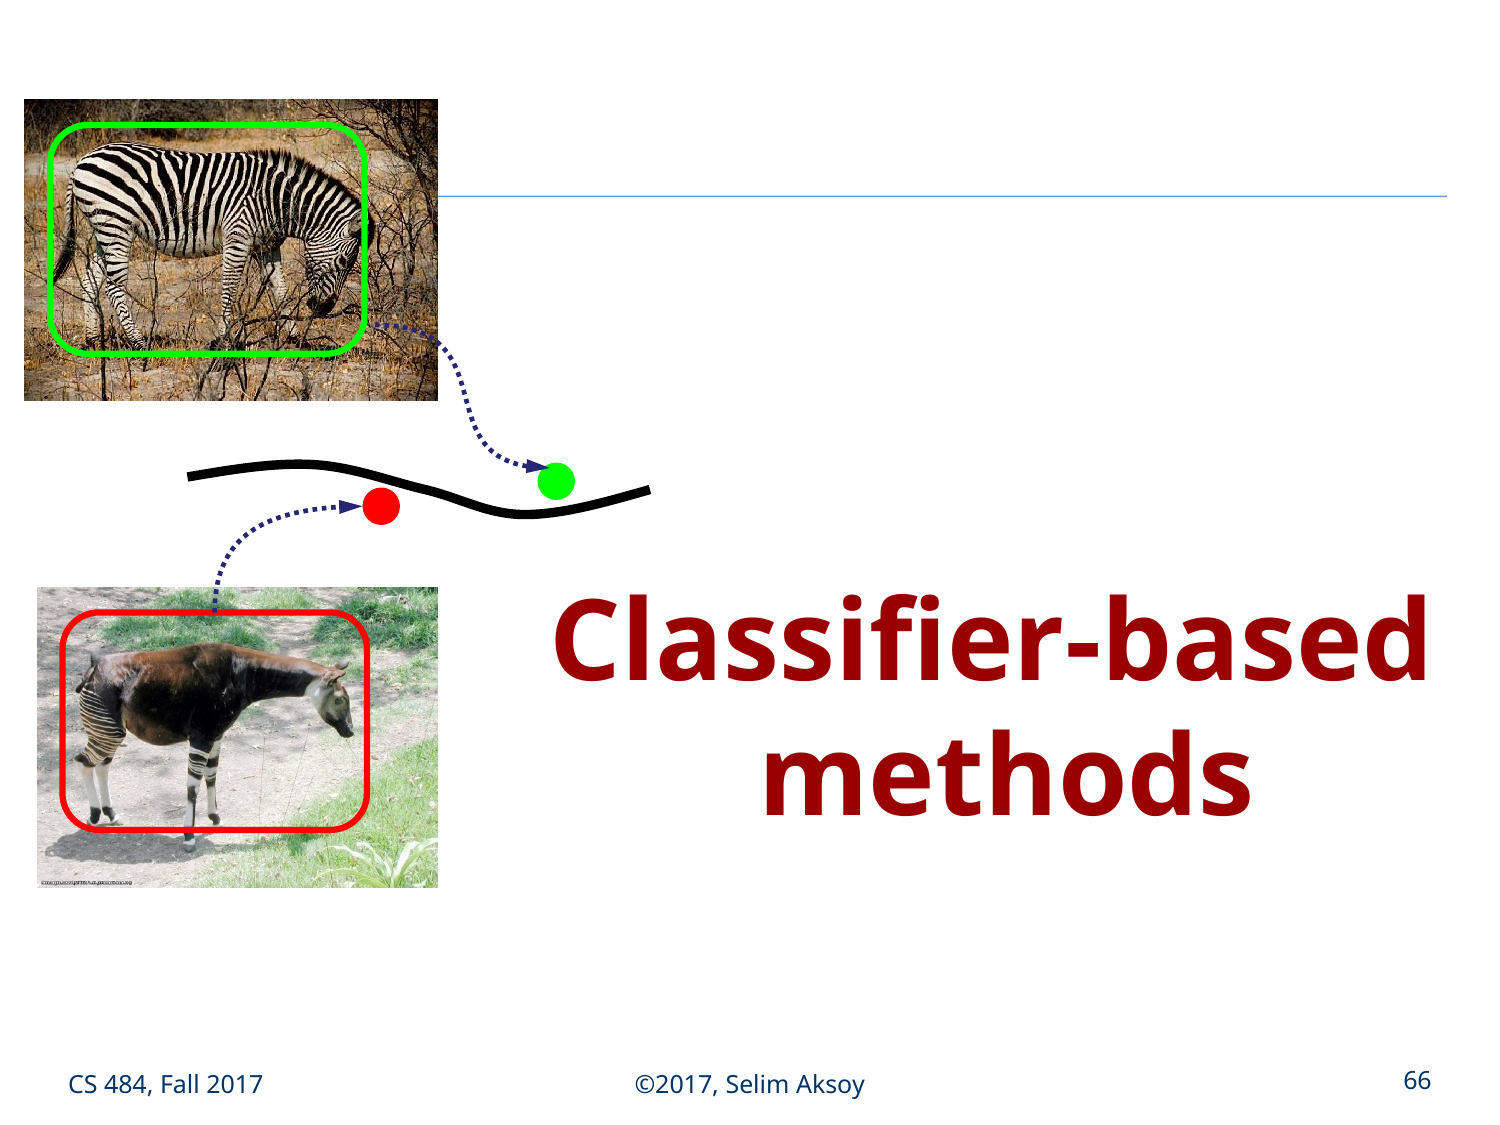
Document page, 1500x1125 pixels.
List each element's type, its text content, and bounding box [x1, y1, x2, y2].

title Classifier-based methods [513, 481, 1500, 846]
slide_number CS 484, Fall 2017 [52, 1052, 366, 1107]
text_box [187, 464, 513, 514]
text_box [374, 324, 550, 469]
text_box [235, 485, 342, 634]
picture [37, 587, 438, 888]
text_box [362, 487, 400, 526]
slide_number 66 [1134, 1052, 1448, 1107]
picture [24, 99, 438, 402]
footer ©2017, Selim Aksoy [511, 1052, 988, 1107]
text_box [537, 462, 575, 481]
